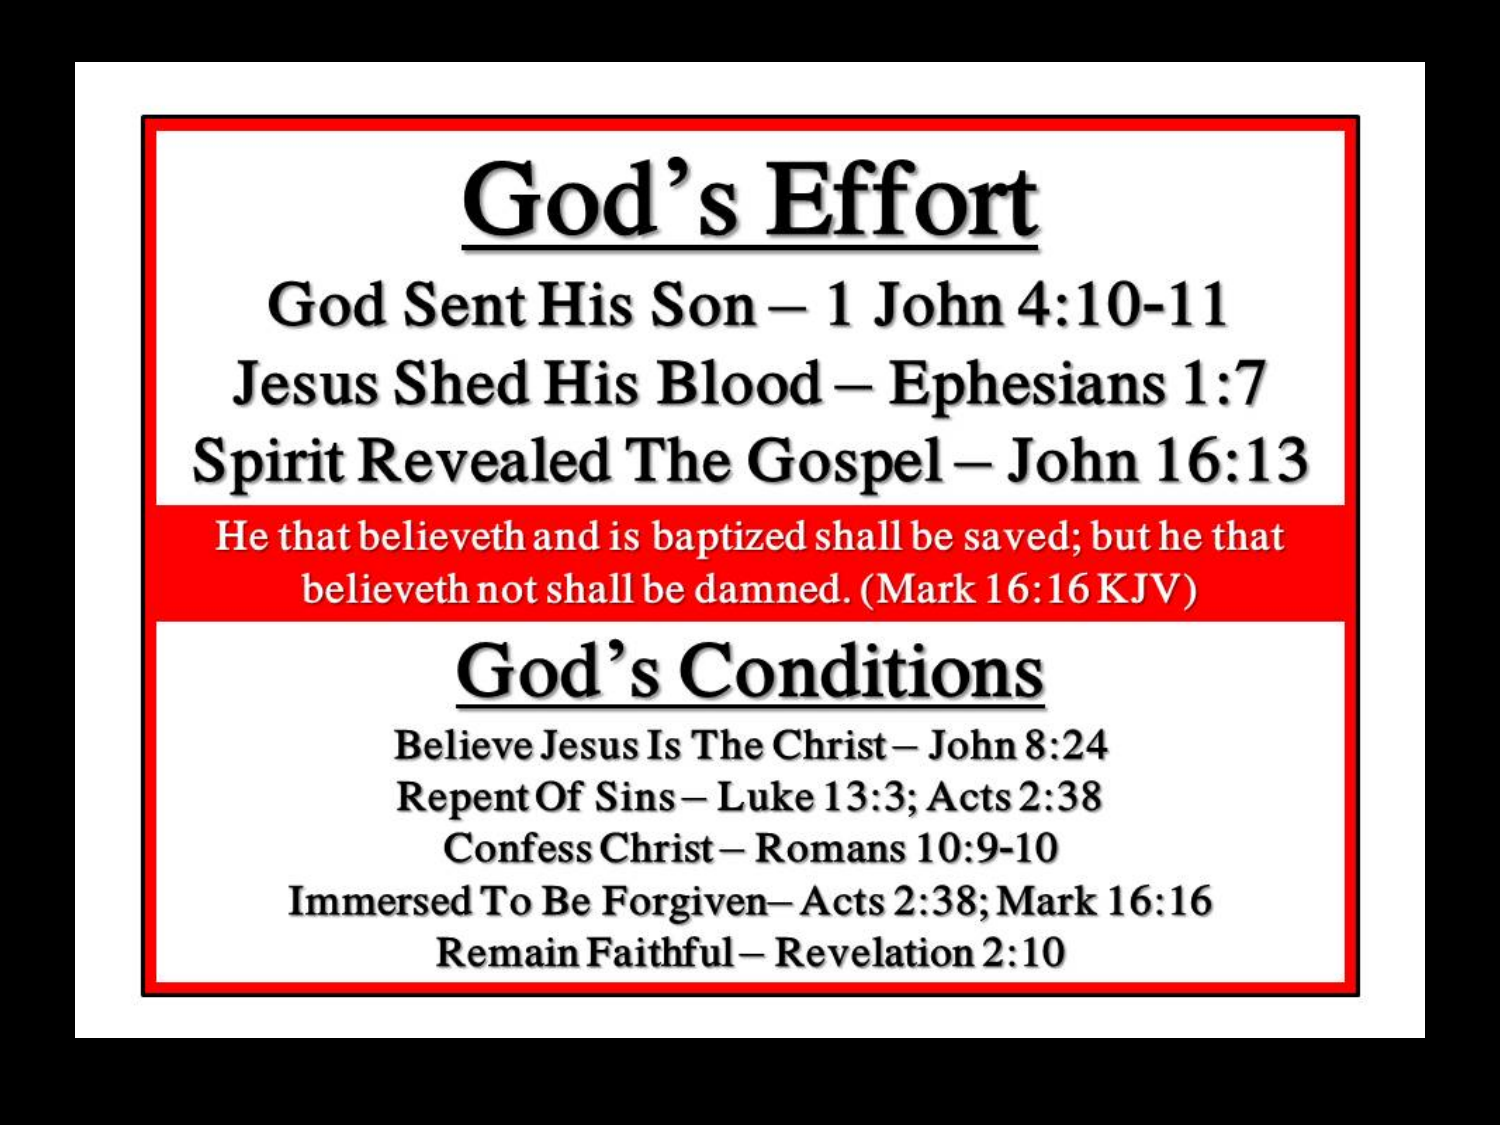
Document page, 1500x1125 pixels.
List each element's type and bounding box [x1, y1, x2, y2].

picture [74, 62, 1426, 1038]
